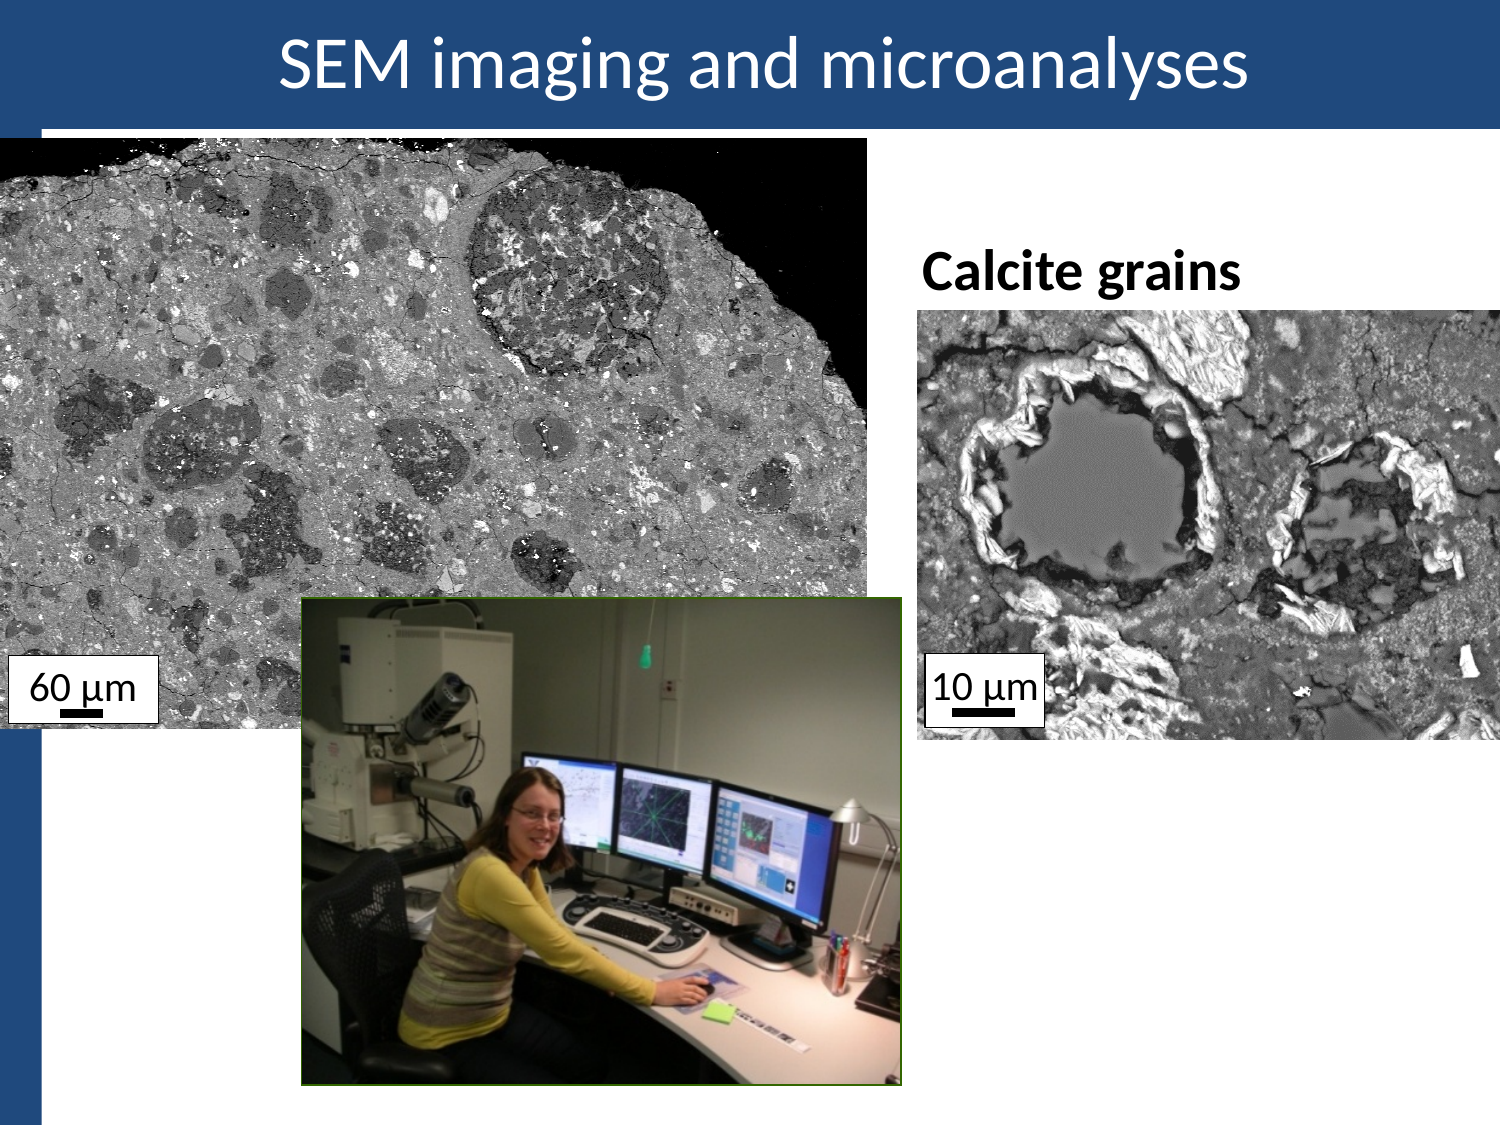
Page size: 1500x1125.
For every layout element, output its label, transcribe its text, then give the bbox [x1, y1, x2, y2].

text_box SEM imaging and microanalyses [29, 0, 1500, 129]
picture [0, 137, 901, 1085]
text_box Calcite grains [908, 224, 1283, 310]
picture [916, 310, 1500, 740]
